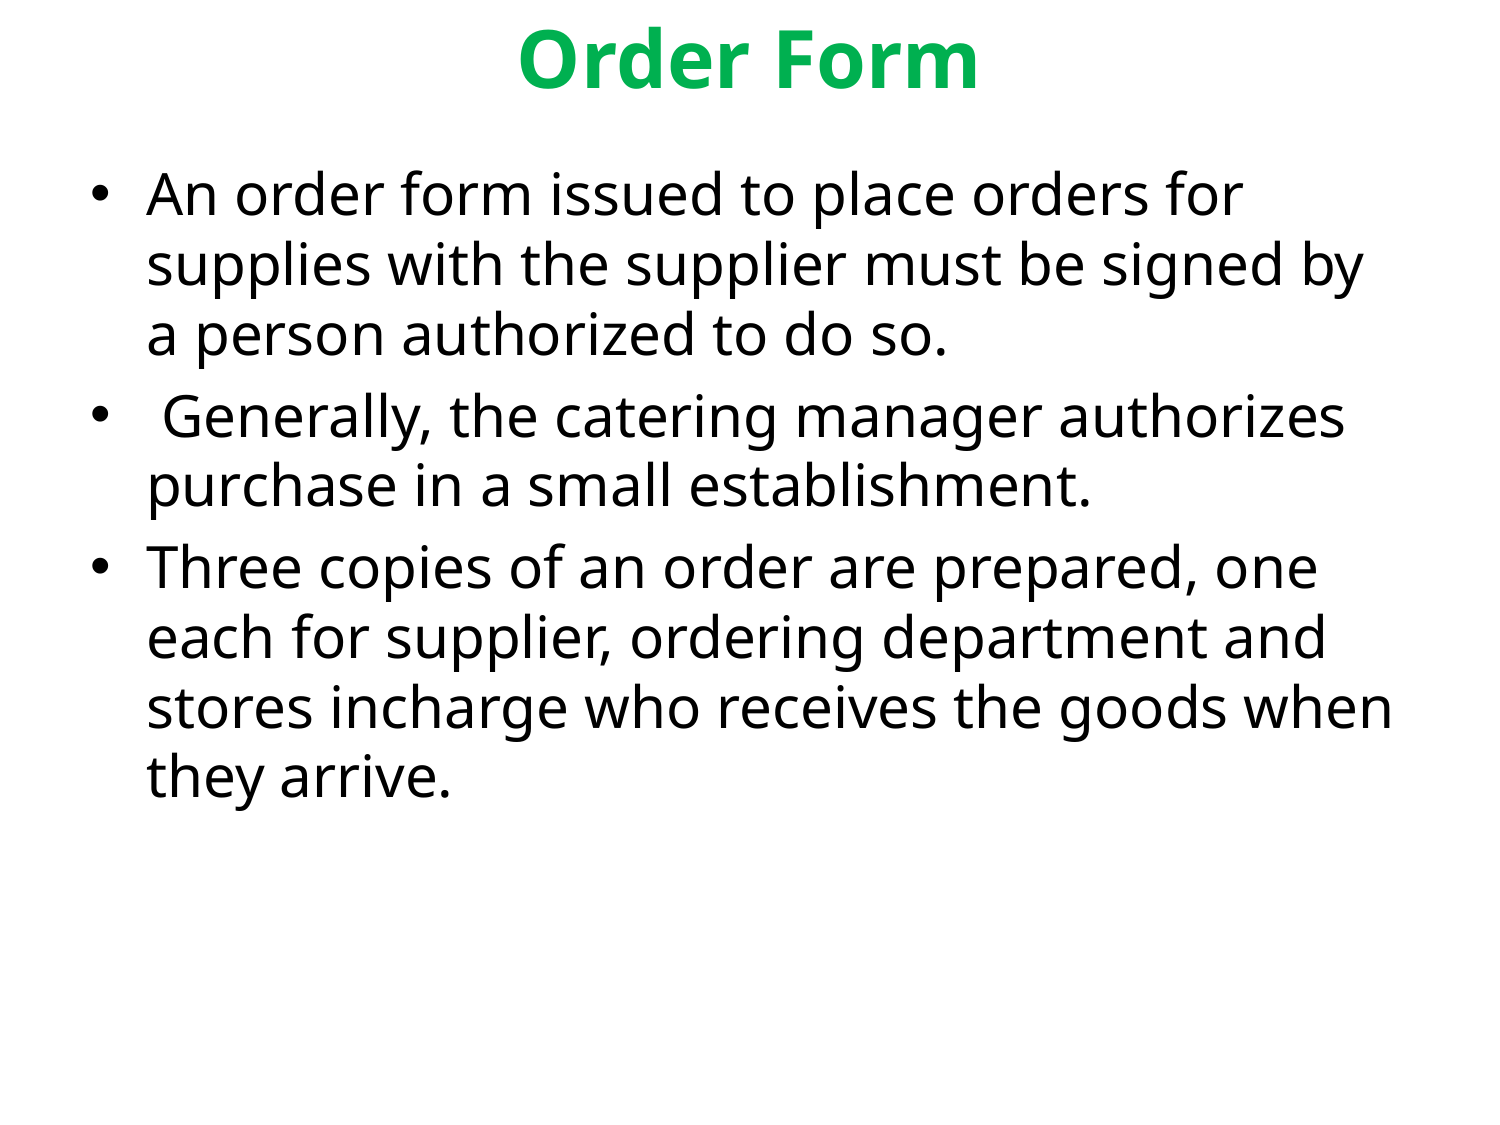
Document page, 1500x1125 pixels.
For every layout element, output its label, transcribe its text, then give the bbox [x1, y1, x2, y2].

title Order Form [75, 0, 1425, 113]
list An order form issued to place orders for supplies with the supplier must be signed by a person authorized to do so. Generally, the catering manager authorizes purchase in a small establishment. Three copies of an order are prepared, one each for supplier, ordering department and stores incharge who receives the goods when they arrive. [75, 149, 1425, 1005]
